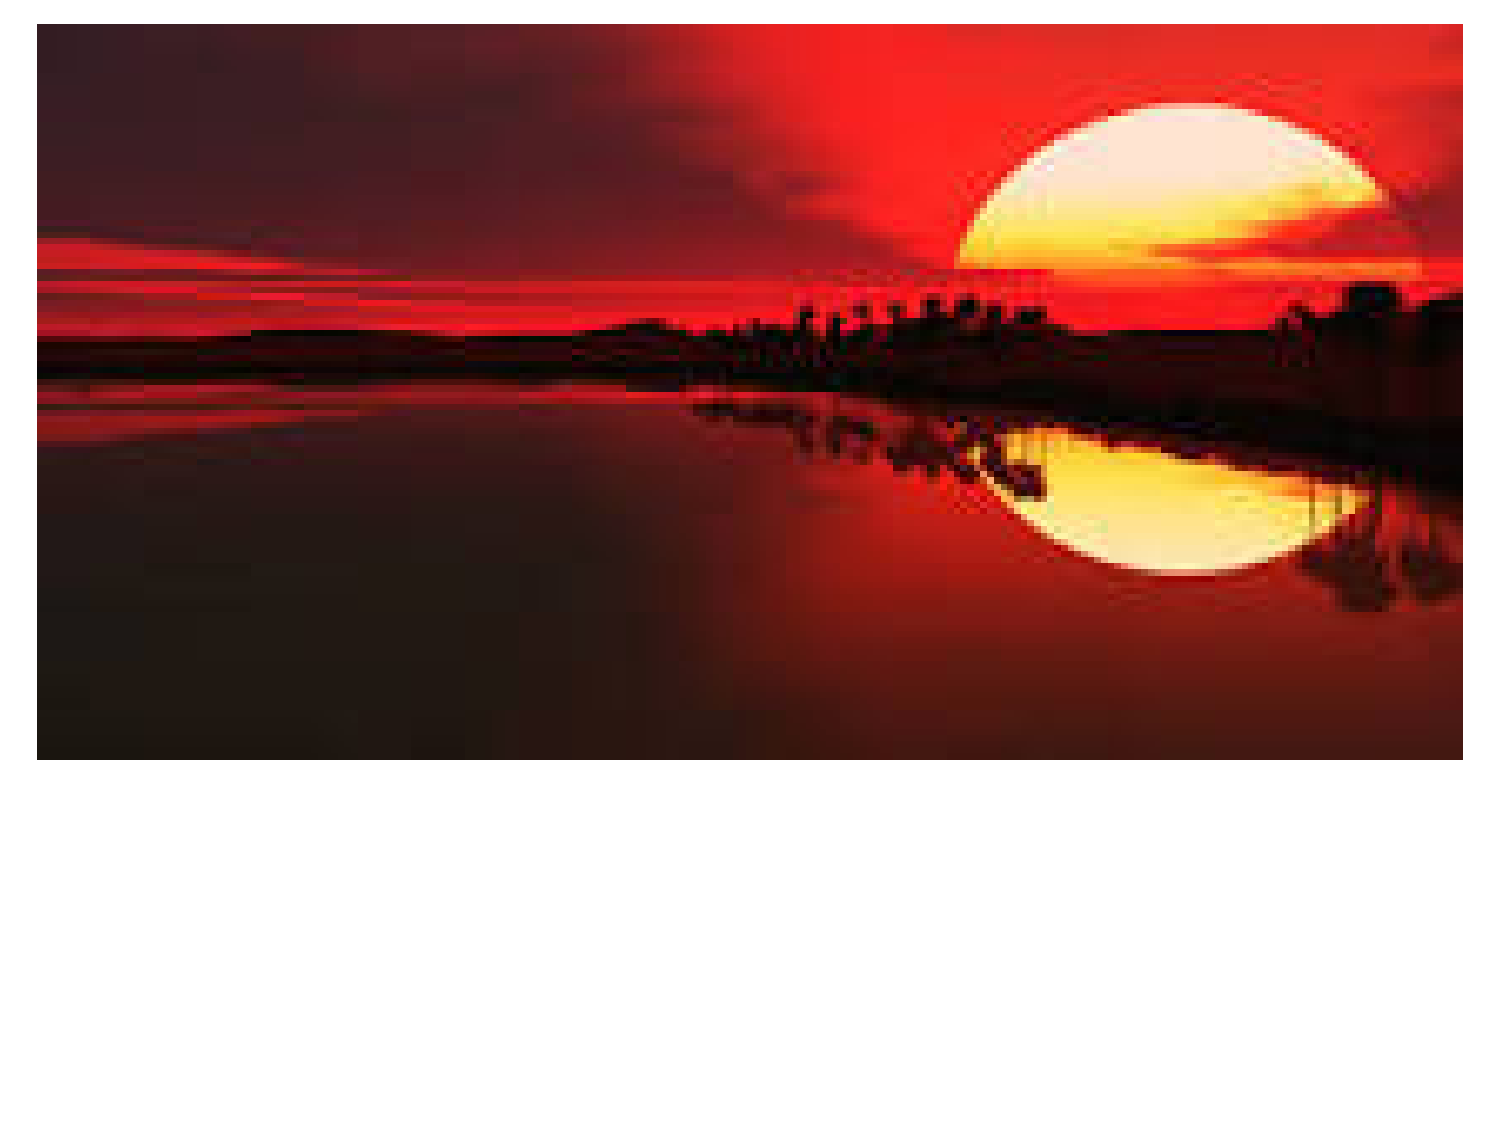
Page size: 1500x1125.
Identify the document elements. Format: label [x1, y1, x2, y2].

picture [37, 24, 1463, 761]
